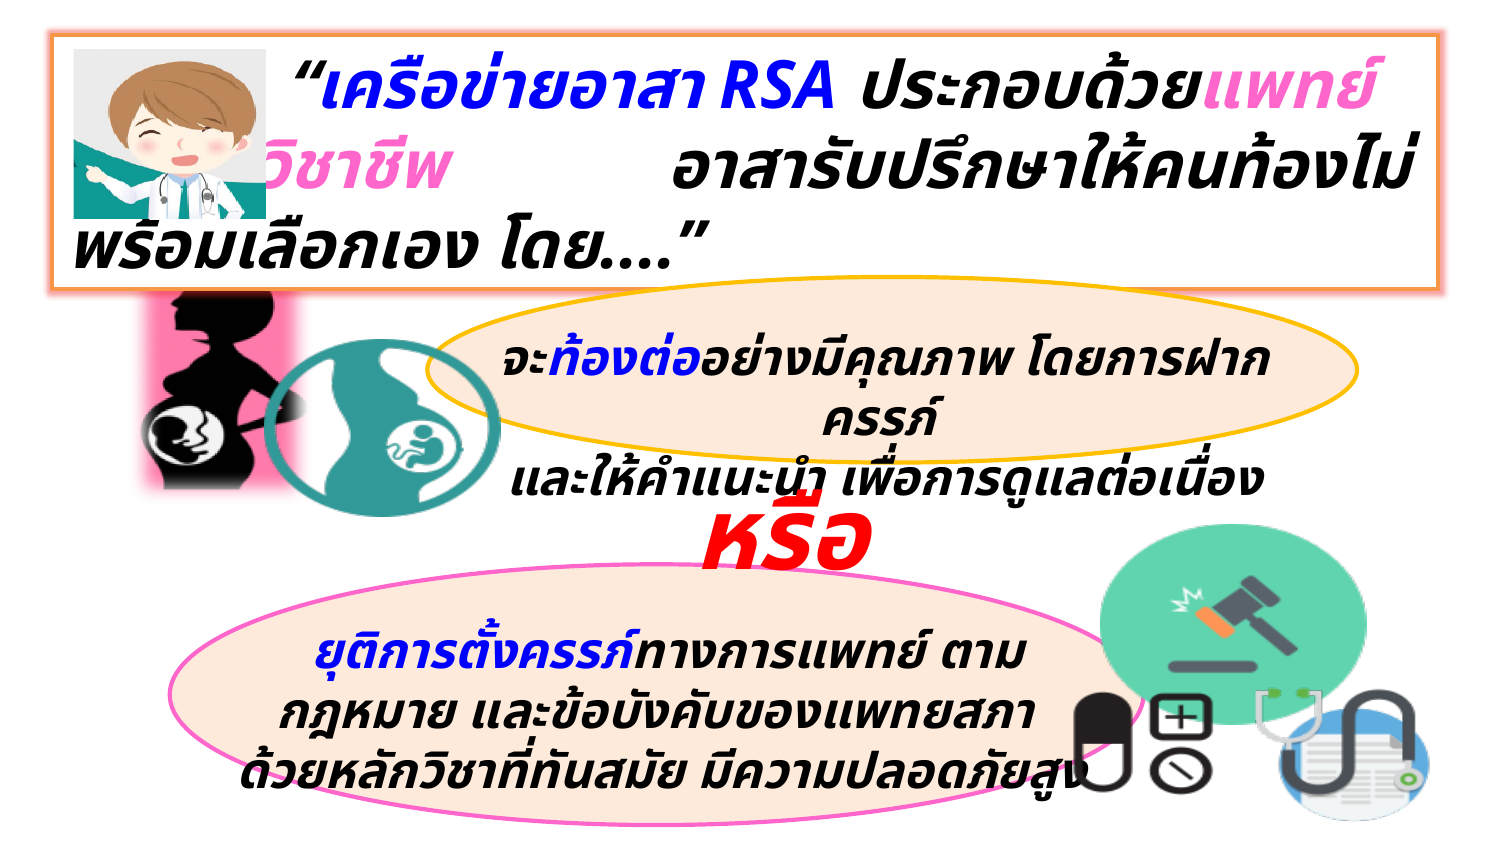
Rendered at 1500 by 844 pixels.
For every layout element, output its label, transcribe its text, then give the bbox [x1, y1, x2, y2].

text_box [169, 564, 1094, 826]
picture [73, 49, 267, 220]
picture [1031, 524, 1469, 837]
text_box “เครือข่ายอาสา RSA ประกอบด้วยแพทย์ และสหวิชาชีพ อาสารับปรึกษาให้คนท้องไม่พร้อมเลือกเอง โดย....” [50, 33, 1440, 291]
text_box หรือ [680, 471, 883, 562]
picture [127, 258, 501, 517]
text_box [427, 276, 1358, 463]
